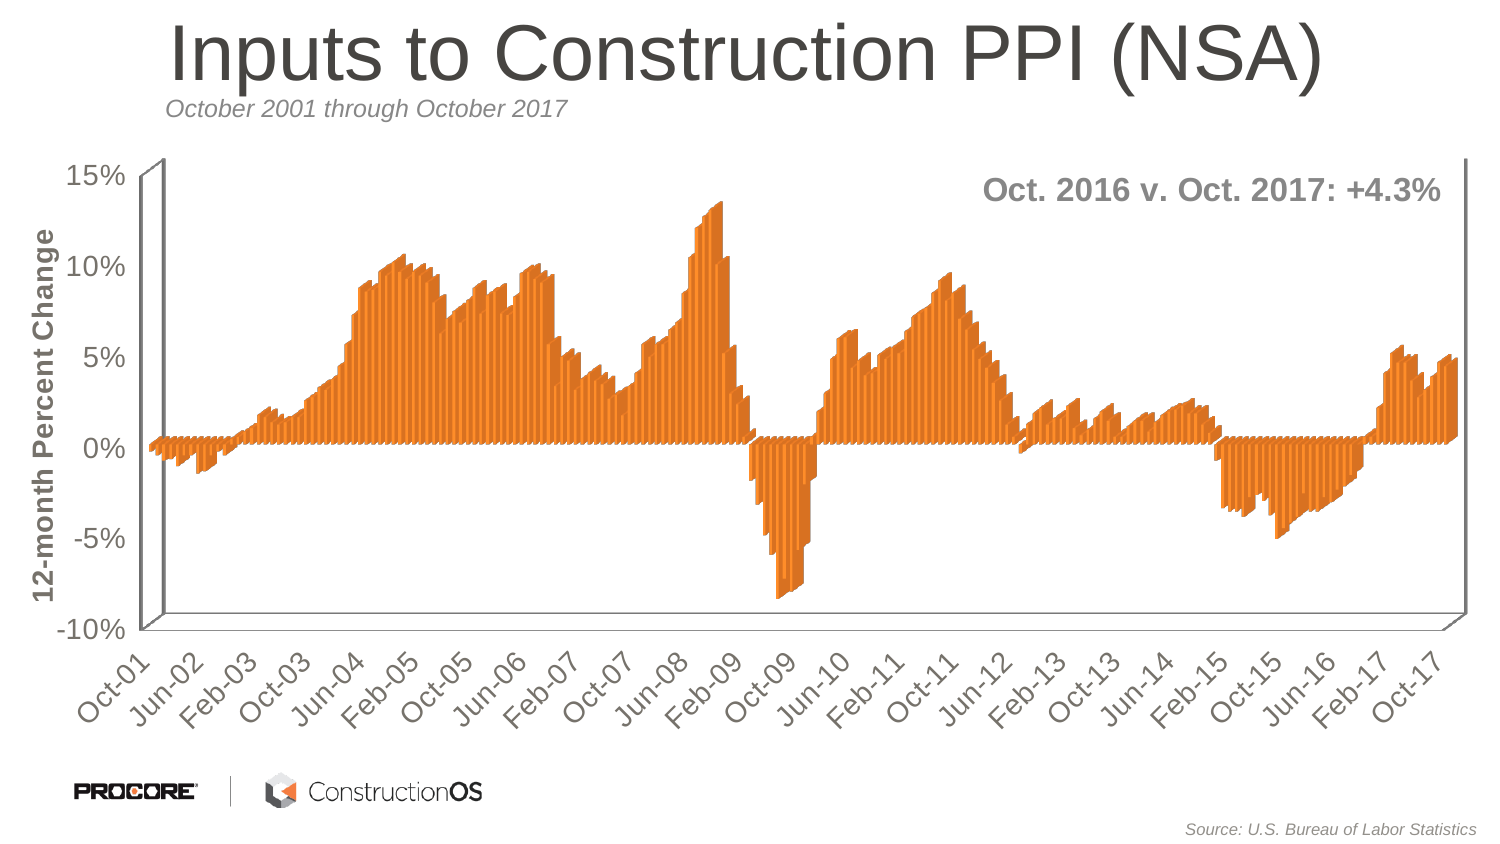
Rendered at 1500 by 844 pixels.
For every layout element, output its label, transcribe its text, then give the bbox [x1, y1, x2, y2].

text_box Source: U.S. Bureau of Labor Statistics [1072, 811, 1493, 844]
chart [6, 131, 1493, 763]
title Inputs to Construction PPI (NSA) [0, 12, 1498, 86]
text_box October 2001 through October 2017 [150, 85, 1352, 130]
